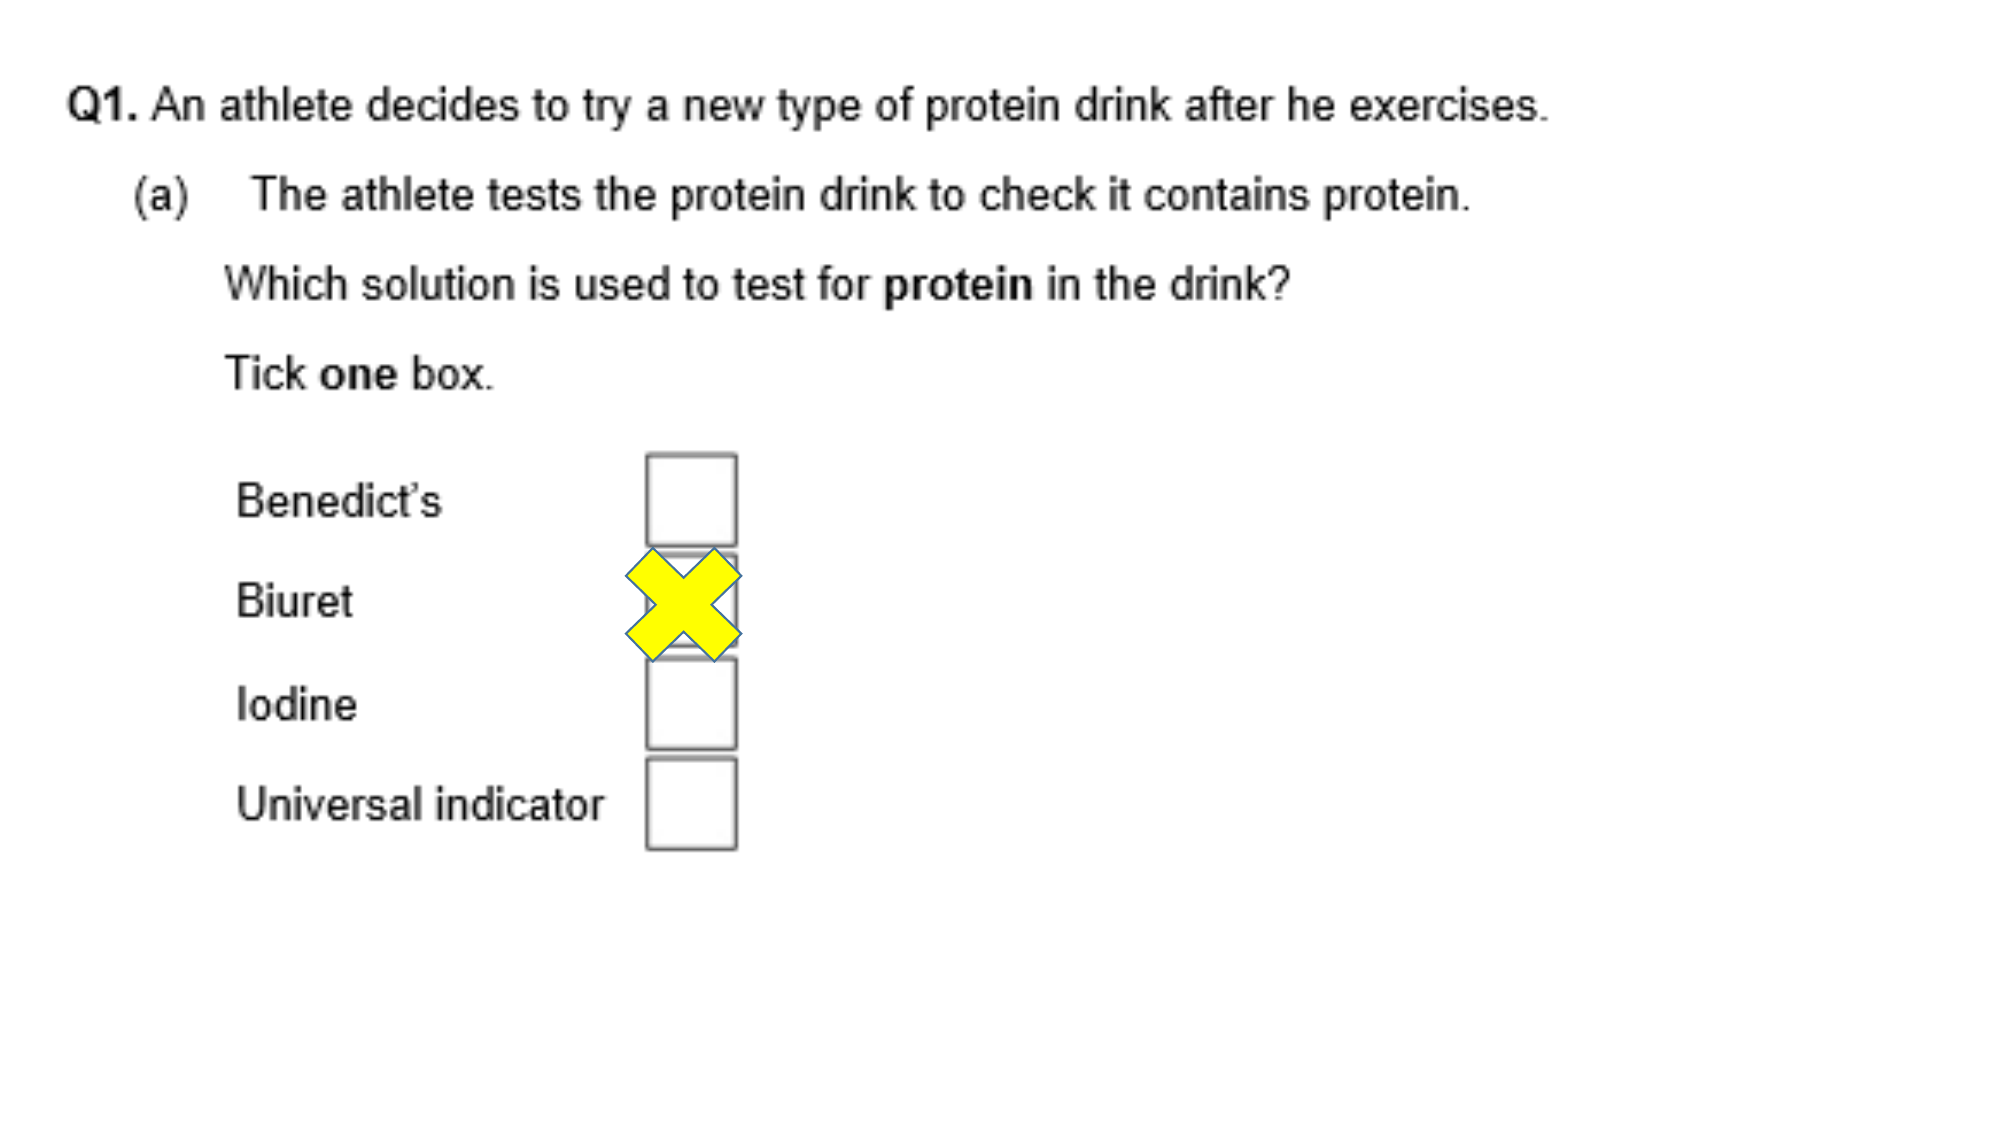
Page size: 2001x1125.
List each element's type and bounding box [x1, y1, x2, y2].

picture [54, 70, 1559, 880]
